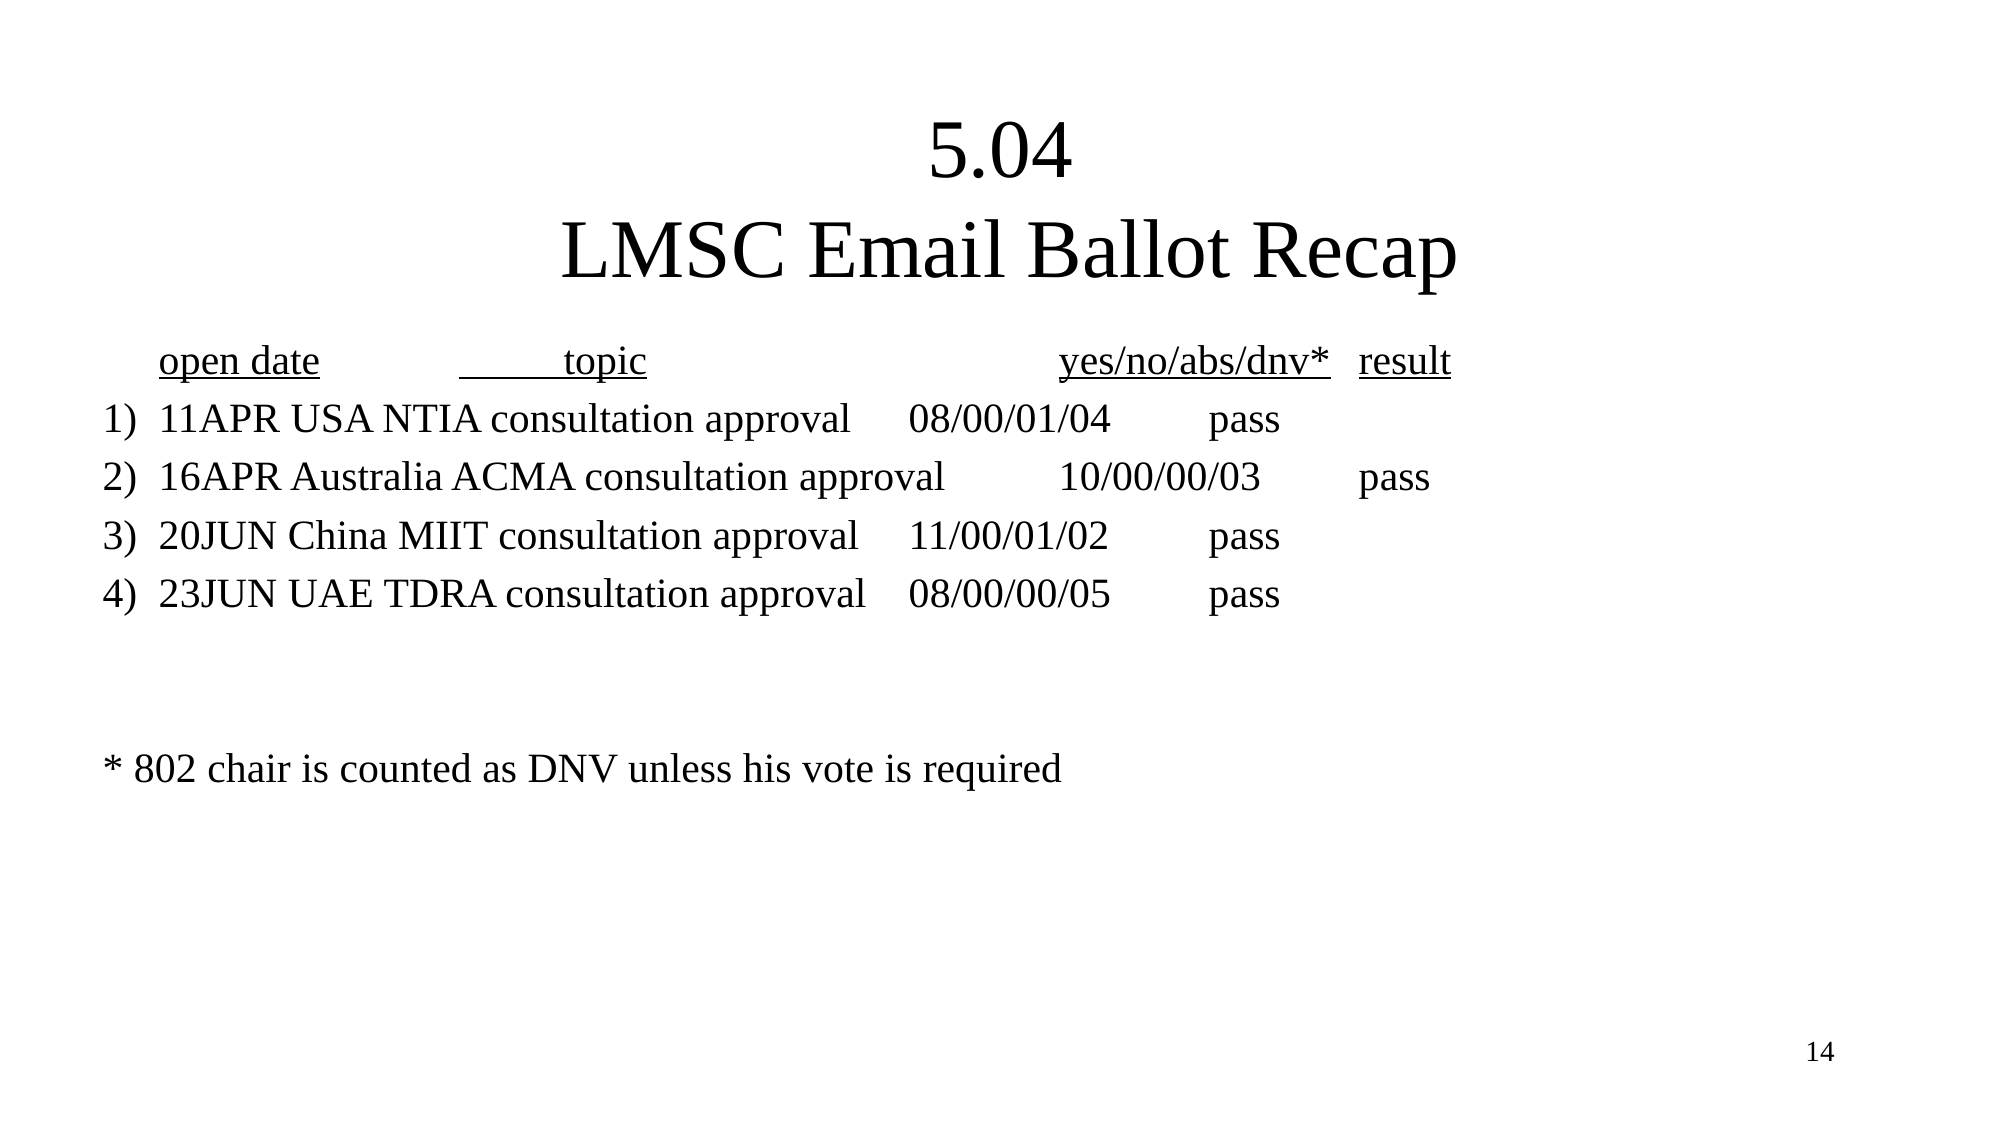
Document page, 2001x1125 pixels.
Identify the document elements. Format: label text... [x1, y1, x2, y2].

title 5.04 LMSC Email Ballot Recap [149, 99, 1851, 288]
list open date topic yes/no/abs/dnv* result 11APR USA NTIA consultation approval 08/00/01/04 pass 16APR Australia ACMA consultation approval 10/00/00/03 pass 20JUN China MIIT consultation approval 11/00/01/02 pass 23JUN UAE TDRA consultation approval 08/00/00/05 pass * 802 chair is counted as DNV unless his vote is required [87, 324, 1788, 1001]
slide_number 14 [1433, 1024, 1851, 1101]
